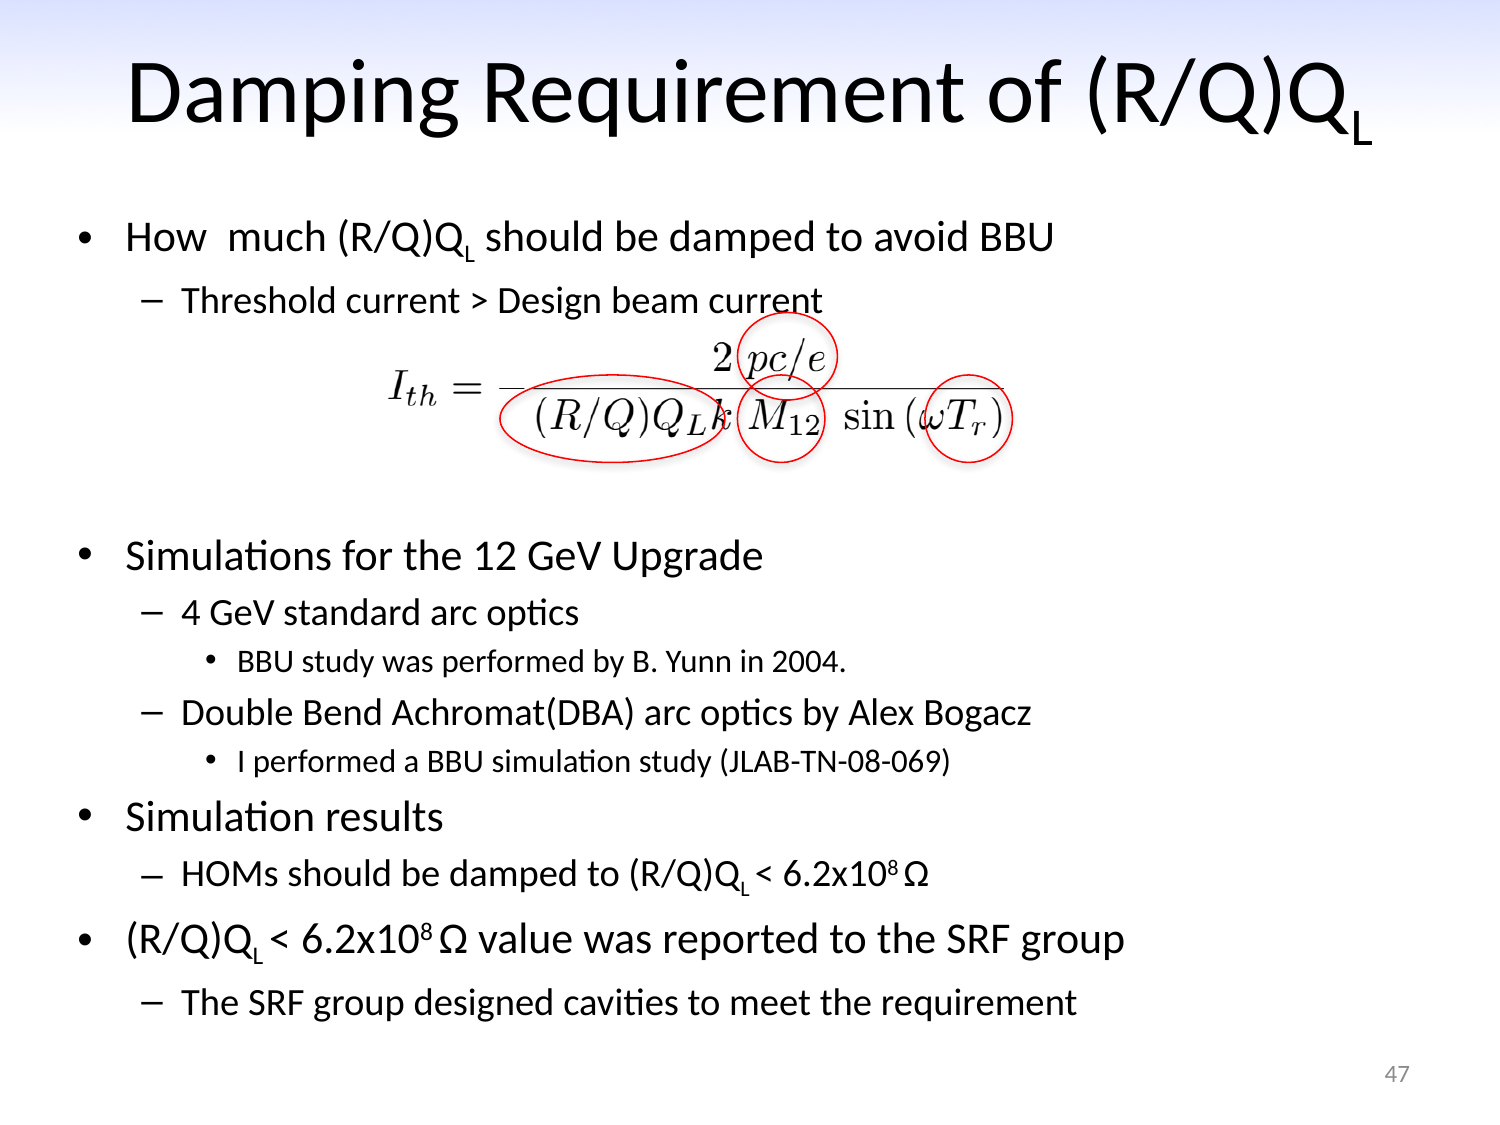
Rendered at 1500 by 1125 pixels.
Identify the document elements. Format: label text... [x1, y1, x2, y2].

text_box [737, 374, 1013, 463]
title Damping Requirement of (R/Q)QL [75, 0, 1425, 188]
slide_number 47 [1074, 1042, 1425, 1103]
text_box [522, 446, 703, 464]
list How much (R/Q)QL should be damped to avoid BBU Threshold current > Design beam current Simulations for the 12 GeV Upgrade 4 GeV standard arc optics BBU study was performed by B. Yunn in 2004. Double Bend Achromat(DBA) arc optics by Alex Bogacz I performed a BBU simulation study (JLAB-TN-08-069) Simulation results HOMs should be damped to (R/Q)QL < 6.2x108 Ω (R/Q)QL < 6.2x108 Ω value was reported to the SRF group The SRF group designed cavities to meet the requirement [62, 200, 1438, 1038]
picture [0, 0, 1500, 1125]
text_box [742, 311, 833, 335]
